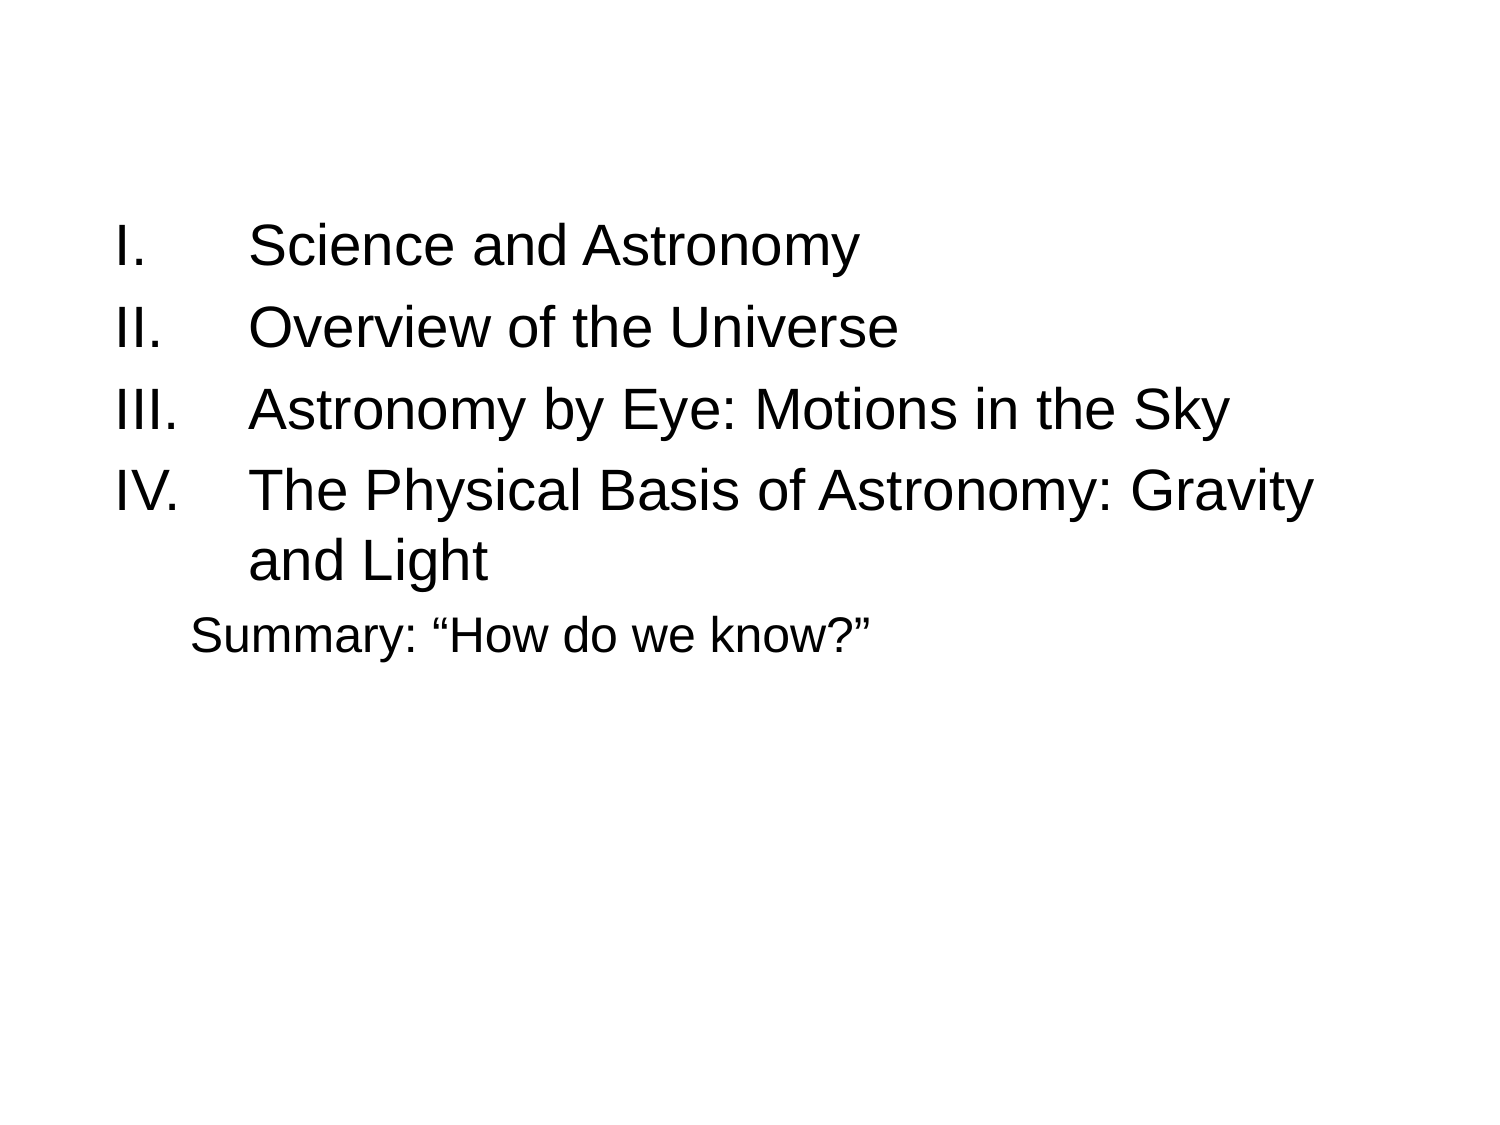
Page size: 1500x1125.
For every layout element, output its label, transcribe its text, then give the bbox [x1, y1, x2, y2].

list Science and Astronomy Overview of the Universe Astronomy by Eye: Motions in the Sky The Physical Basis of Astronomy: Gravity and Light Summary: “How do we know?” [99, 200, 1375, 875]
